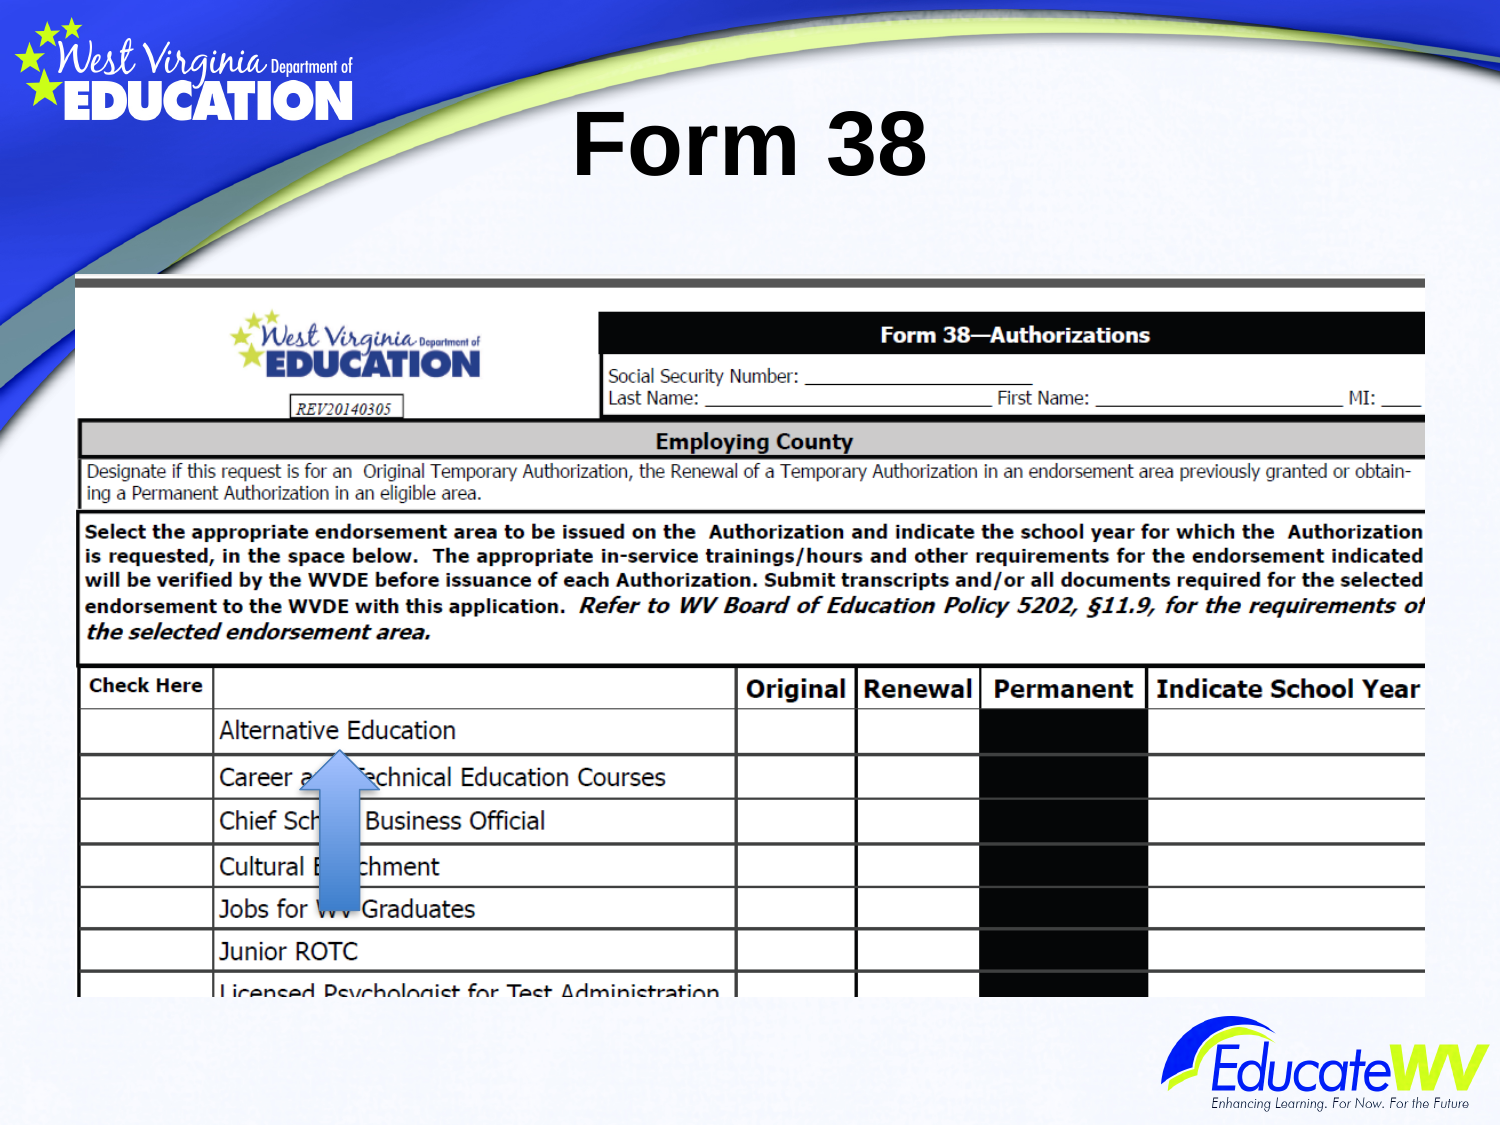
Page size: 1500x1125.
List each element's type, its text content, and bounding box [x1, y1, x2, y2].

picture [0, 0, 1500, 1125]
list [74, 274, 1426, 997]
title Form 38 [75, 45, 1425, 233]
